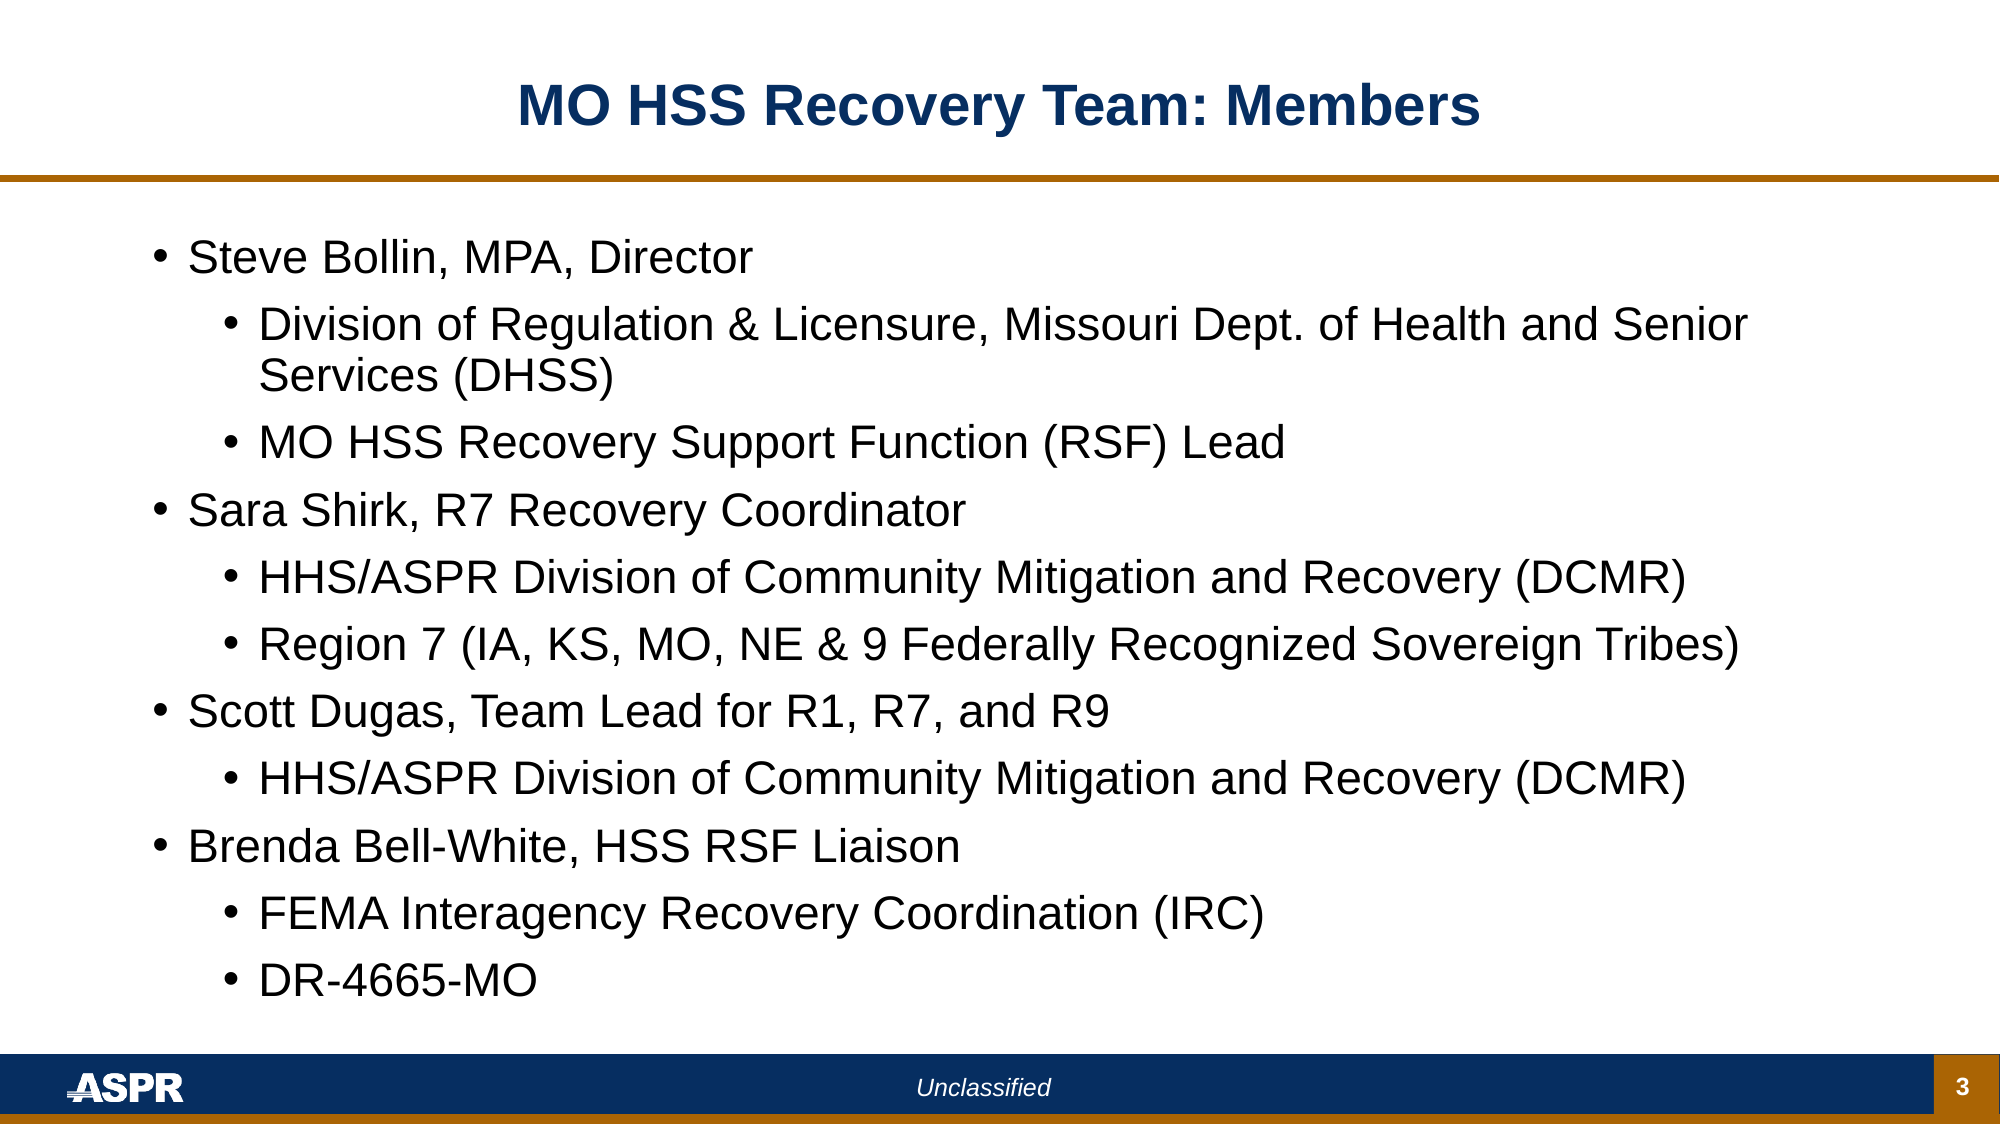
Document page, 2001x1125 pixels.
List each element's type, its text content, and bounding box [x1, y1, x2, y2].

list Steve Bollin, MPA, Director Division of Regulation & Licensure, Missouri Dept. of Health and Senior Services (DHSS) MO HSS Recovery Support Function (RSF) Lead Sara Shirk, R7 Recovery Coordinator HHS/ASPR Division of Community Mitigation and Recovery (DCMR) Region 7 (IA, KS, MO, NE & 9 Federally Recognized Sovereign Tribes) Scott Dugas, Team Lead for R1, R7, and R9 HHS/ASPR Division of Community Mitigation and Recovery (DCMR) Brenda Bell-White, HSS RSF Liaison FEMA Interagency Recovery Coordination (IRC) DR-4665-MO [137, 225, 1863, 1030]
picture [66, 1072, 184, 1102]
title MO HSS Recovery Team: Members [0, 27, 2000, 186]
